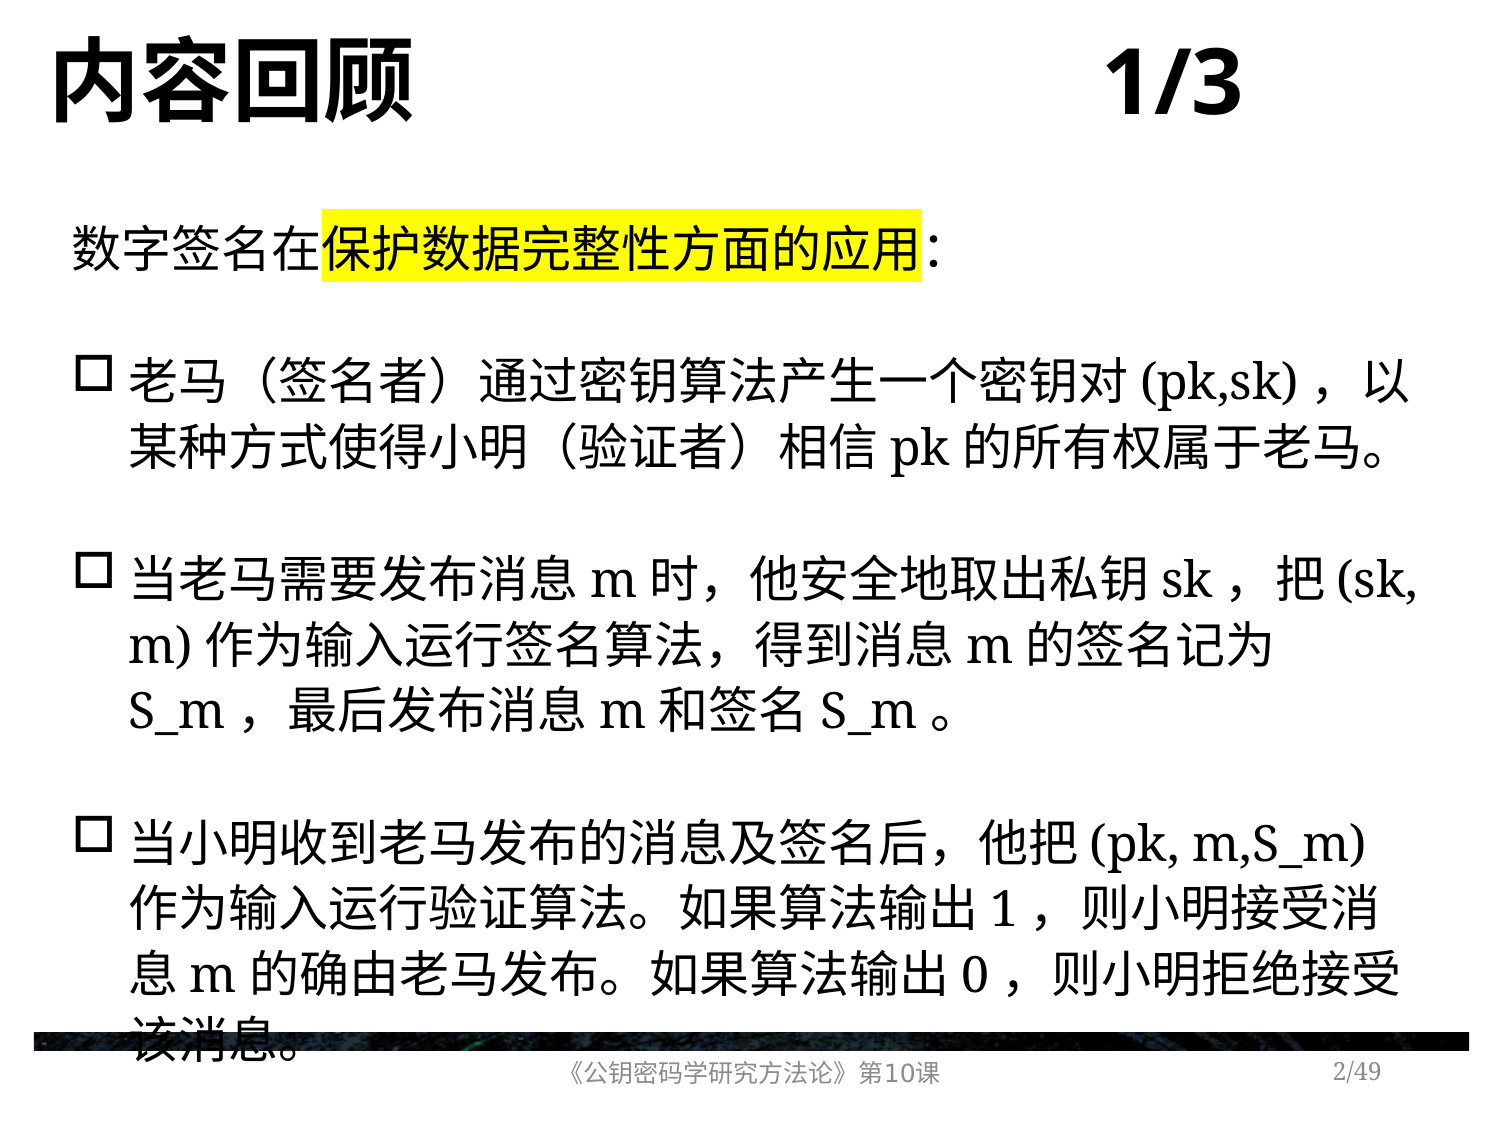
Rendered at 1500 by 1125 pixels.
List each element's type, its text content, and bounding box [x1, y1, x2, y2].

title 内容回顾 1/3 [33, 27, 1470, 166]
text_box 数字签名在保护数据完整性方面的应用： 老马（签名者）通过密钥算法产生一个密钥对(pk,sk)，以某种方式使得小明（验证者）相信pk的所有权属于老马。 当老马需要发布消息m时，他安全地取出私钥sk，把(sk, m)作为输入运行签名算法，得到消息m的签名记为S_m，最后发布消息m和签名S_m。 当小明收到老马发布的消息及签名后，他把(pk, m,S_m)作为输入运行验证算法。如果算法输出1，则小明接受消息m的确由老马发布。如果算法输出0，则小明拒绝接受该消息。 [56, 203, 1441, 1020]
footer 《公钥密码学研究方法论》第10课 [496, 1042, 1004, 1103]
slide_number /49 [1059, 1042, 1397, 1103]
picture [33, 1032, 1470, 1051]
